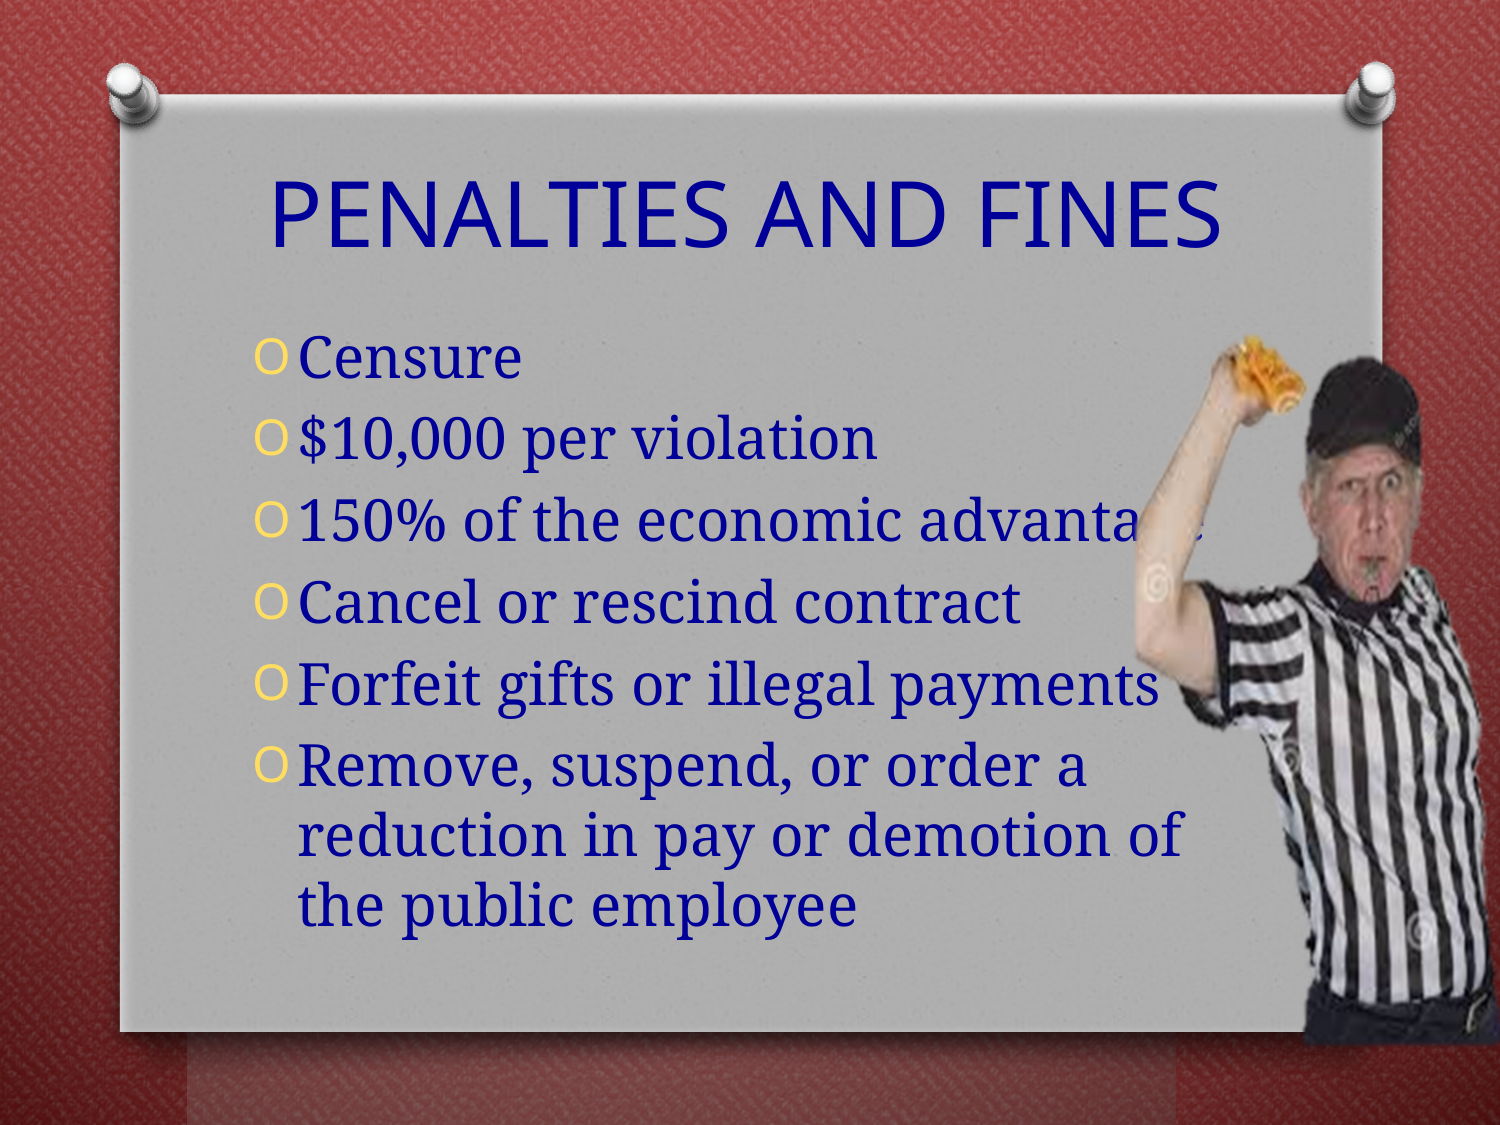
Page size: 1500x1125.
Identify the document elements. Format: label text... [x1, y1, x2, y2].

picture [75, 29, 198, 153]
title PENALTIES AND FINES [174, 112, 1318, 310]
picture [1317, 35, 1439, 156]
list Censure $10,000 per violation 150% of the economic advantage Cancel or rescind contract Forfeit gifts or illegal payments Remove, suspend, or order a reduction in pay or demotion of the public employee [237, 312, 1091, 950]
picture [1092, 312, 1500, 1063]
